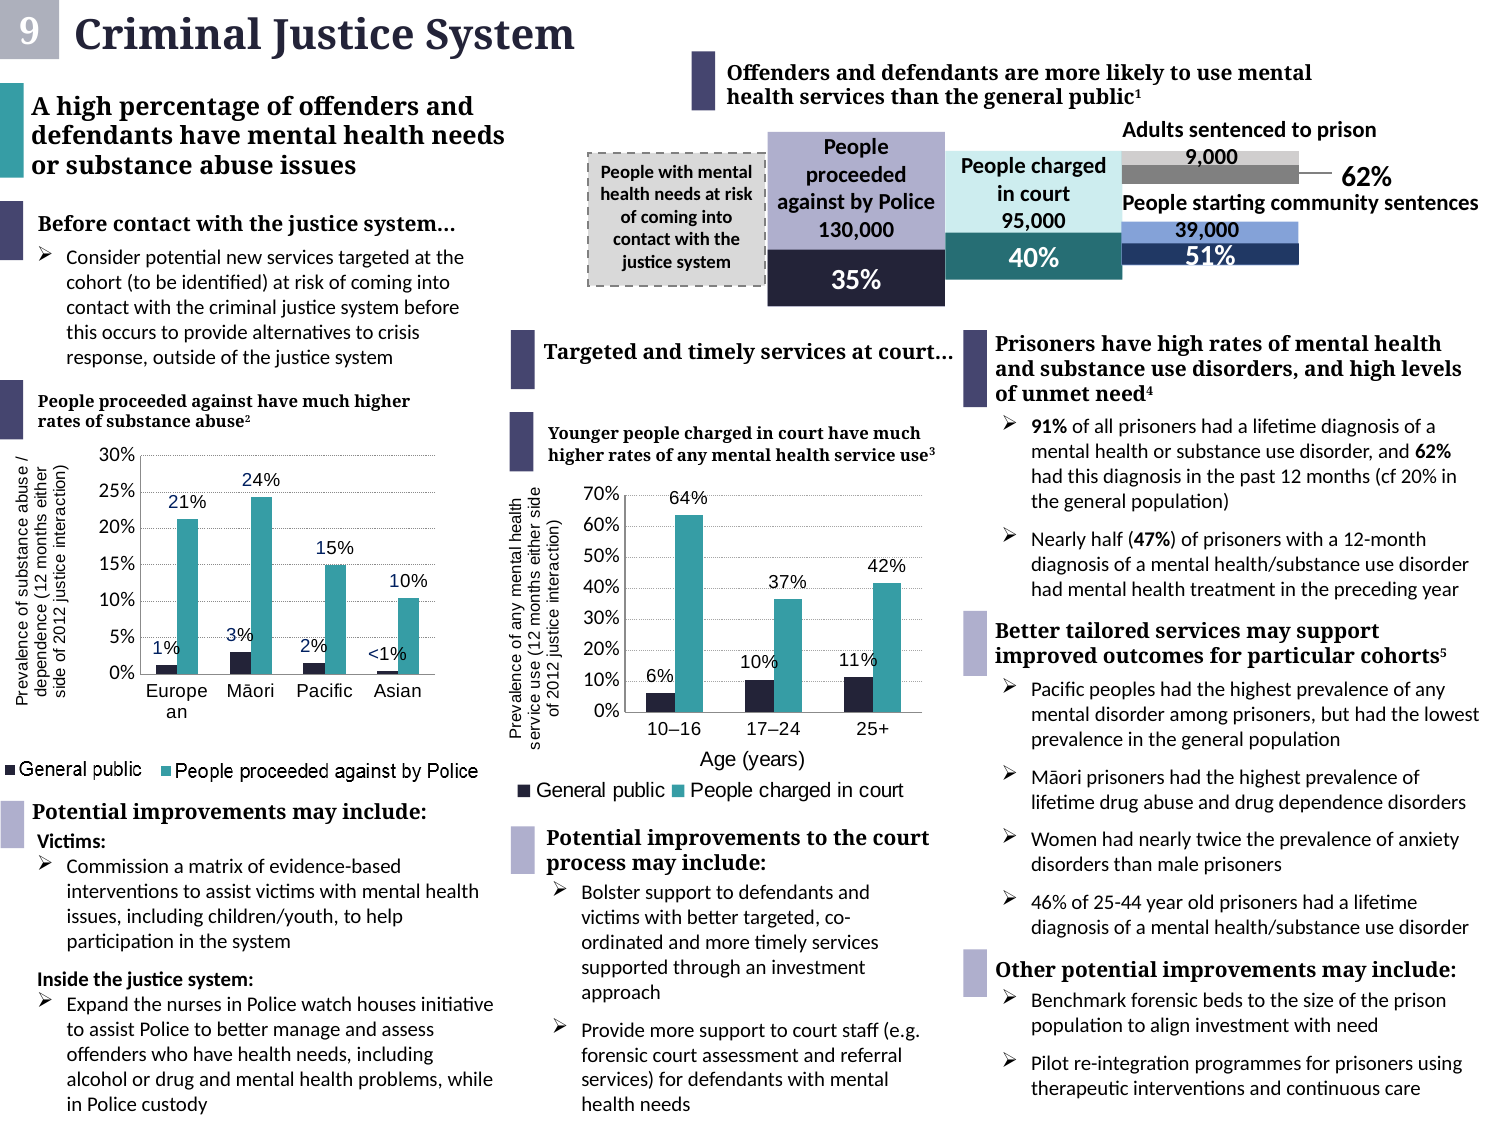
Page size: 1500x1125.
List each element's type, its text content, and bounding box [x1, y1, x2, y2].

text_box A high percentage of offenders and defendants have mental health needs or substance abuse issues [16, 82, 554, 188]
text_box People proceeded against have much higher rates of substance abuse2 [24, 383, 468, 438]
chart [491, 474, 935, 815]
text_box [510, 817, 966, 1125]
text_box Younger people charged in court have much higher rates of any mental health service use3 [533, 415, 963, 473]
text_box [691, 51, 1397, 107]
text_box 9 [0, 0, 60, 60]
text_box Victims: Commission a matrix of evidence-based interventions to assist victims with mental health issues, including children/youth, to help participation in the system Inside the justice system: Expand the nurses in Police watch houses initiative to assist Police to better manage and assess offenders who have health needs, including alcohol or drug and mental health problems, while in Police custody [22, 820, 510, 1123]
text_box [0, 200, 24, 261]
text_box Targeted and timely services at court… [536, 331, 963, 371]
text_box [509, 411, 534, 472]
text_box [0, 755, 481, 785]
text_box Before contact with the justice system… [24, 203, 566, 244]
text_box [0, 82, 25, 179]
text_box Criminal Justice System [59, 0, 1369, 65]
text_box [0, 791, 484, 849]
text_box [587, 107, 1500, 307]
text_box [510, 329, 536, 390]
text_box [963, 323, 1500, 610]
text_box [0, 379, 24, 440]
chart [0, 442, 443, 755]
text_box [963, 610, 1500, 949]
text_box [966, 949, 1500, 1109]
text_box Consider potential new services targeted at the cohort (to be identified) at risk of coming into contact with the criminal justice system before this occurs to provide alternatives to crisis response, outside of the justice system [22, 236, 497, 376]
